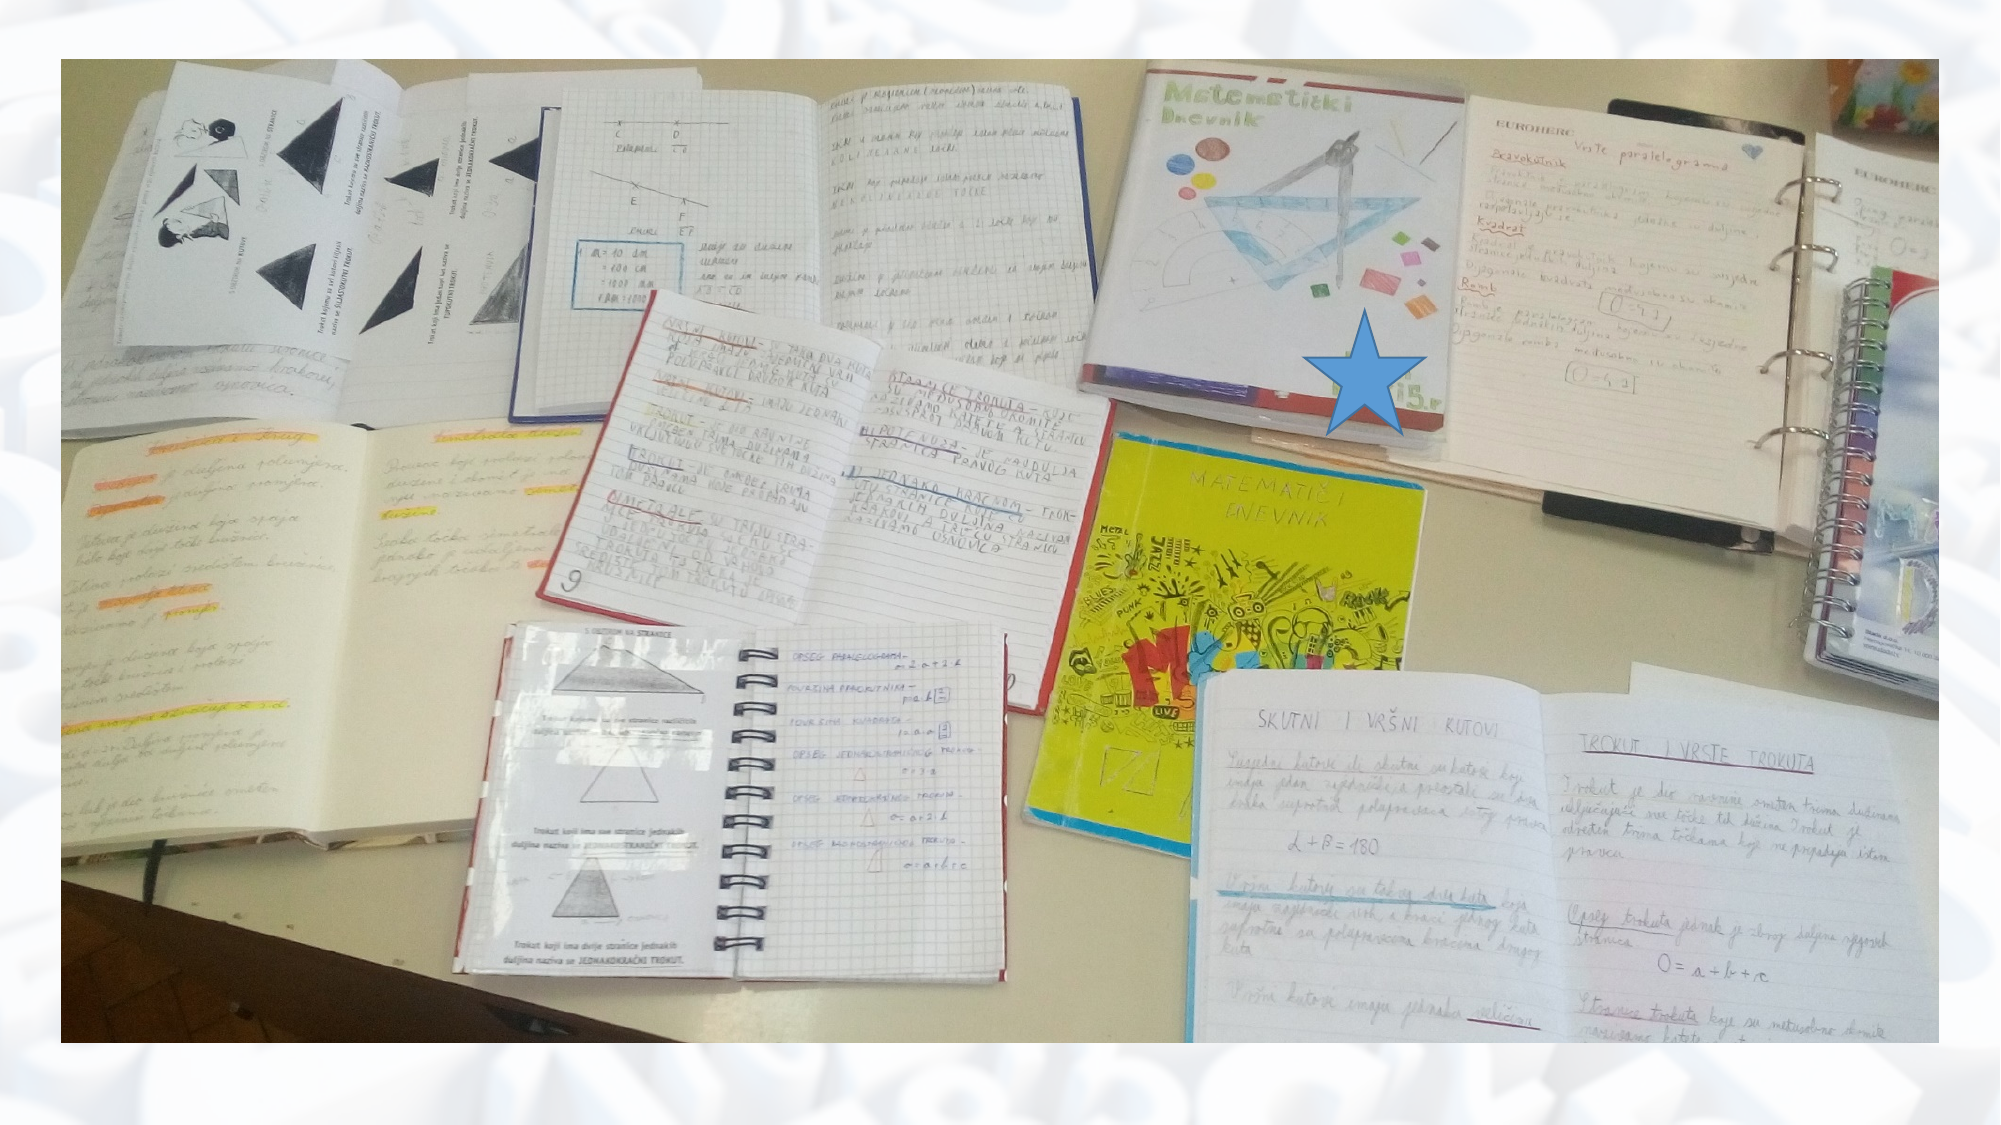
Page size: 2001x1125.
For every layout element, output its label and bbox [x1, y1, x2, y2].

list [61, 59, 1939, 1043]
